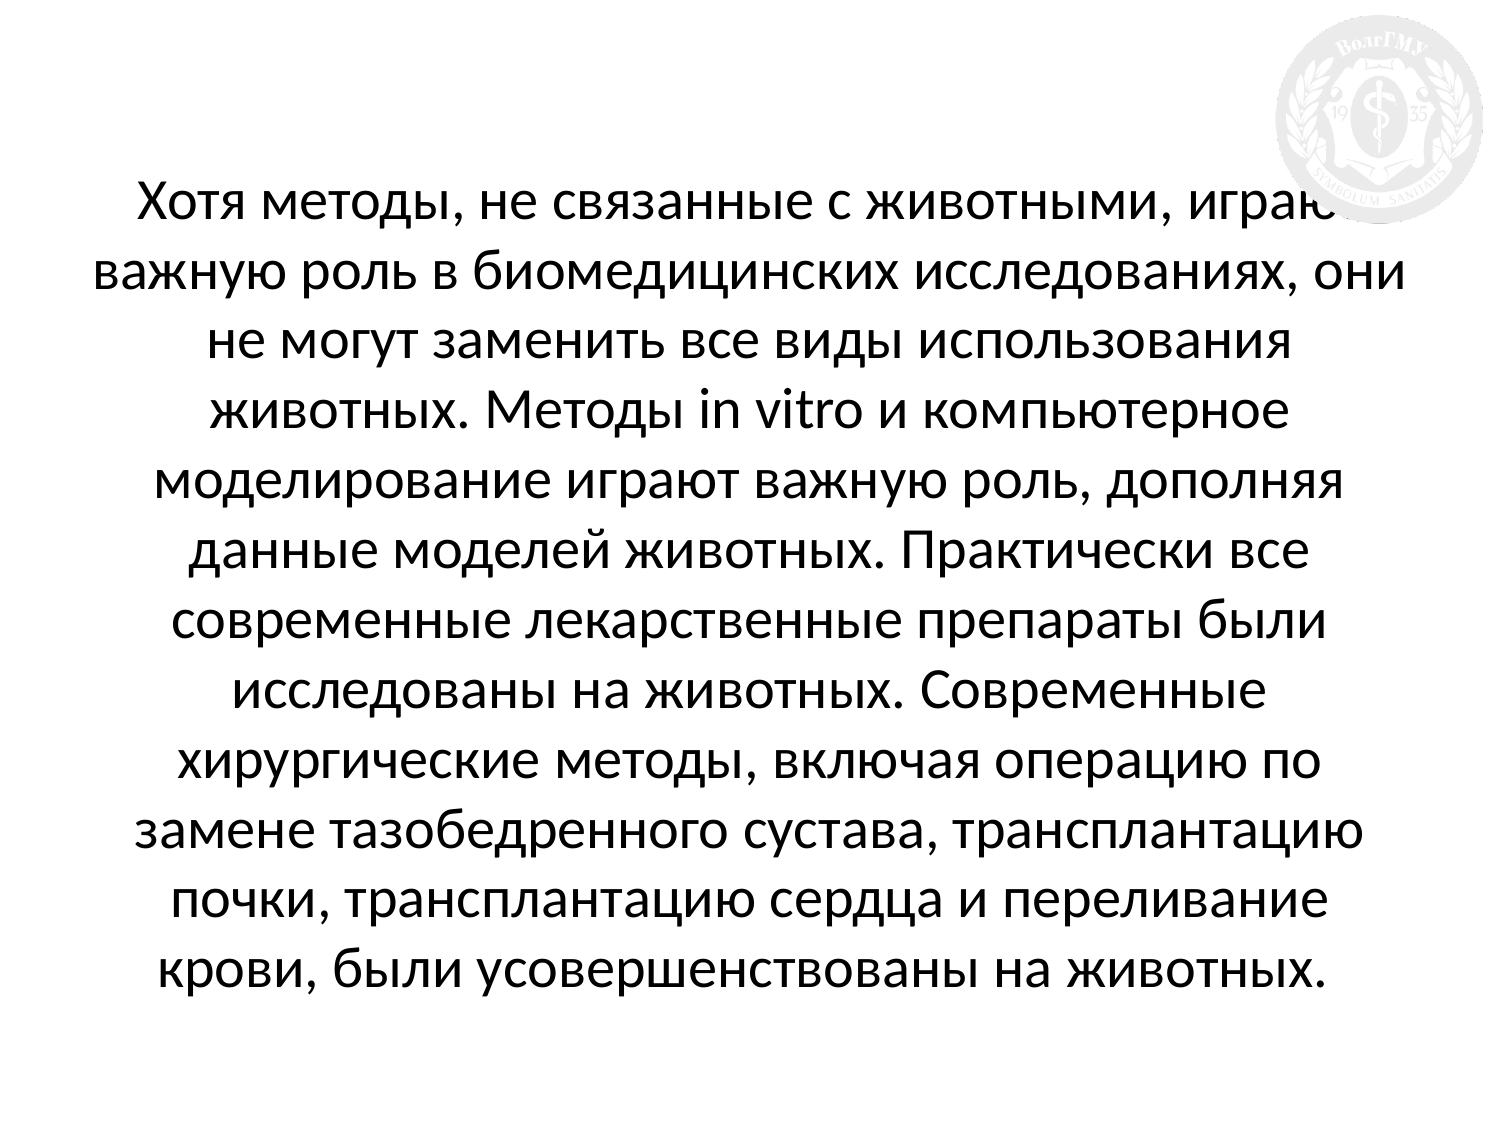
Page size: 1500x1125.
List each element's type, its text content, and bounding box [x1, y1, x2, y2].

picture [1210, 0, 1500, 239]
title Хотя методы, не связанные с животными, играют важную роль в биомедицинских исследованиях, они не могут заменить все виды использования животных. Методы in vitro и компьютерное моделирование играют важную роль, дополняя данные моделей животных. Практически все современные лекарственные препараты были исследованы на животных. Современные хирургические методы, включая операцию по замене тазобедренного сустава, трансплантацию почки, трансплантацию сердца и переливание крови, были усовершенствованы на животных. [75, 125, 1425, 1035]
